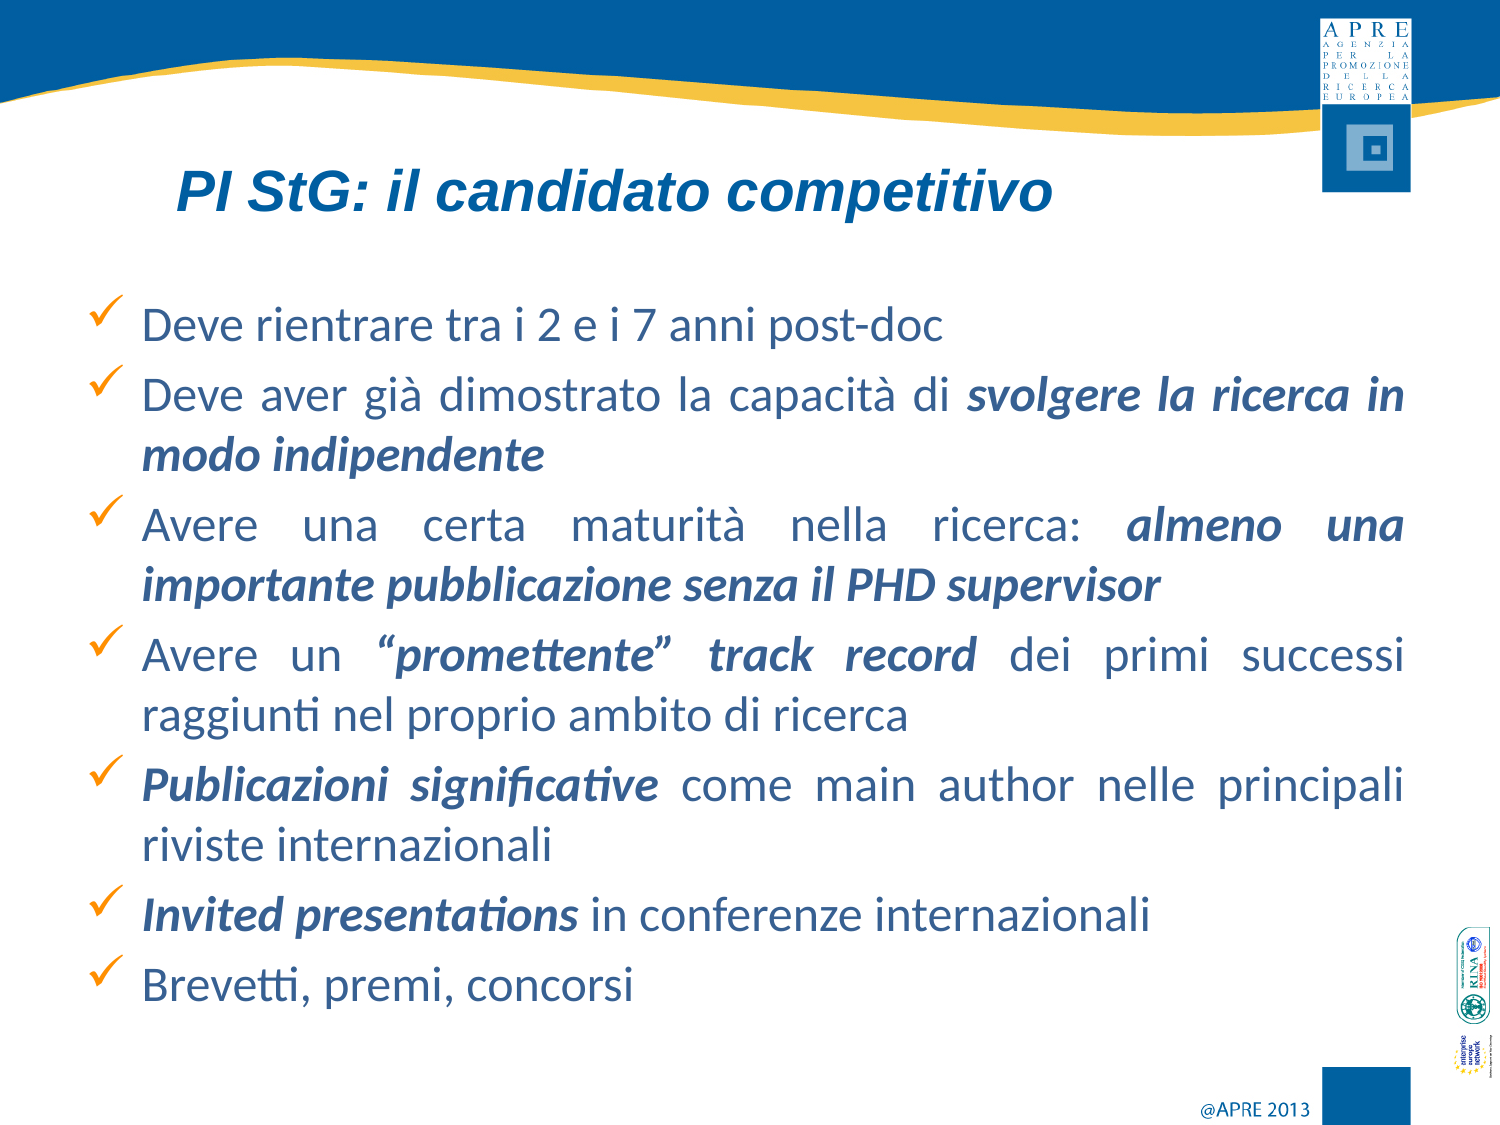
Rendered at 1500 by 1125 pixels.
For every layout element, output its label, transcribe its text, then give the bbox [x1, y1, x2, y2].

title PI StG: il candidato competitivo [161, 35, 1500, 237]
list Deve rientrare tra i 2 e i 7 anni post-doc Deve aver già dimostrato la capacità di svolgere la ricerca in modo indipendente Avere una certa maturità nella ricerca: almeno una importante pubblicazione senza il PHD supervisor Avere un “promettente” track record dei primi successi raggiunti nel proprio ambito di ricerca Publicazioni significative come main author nelle principali riviste internazionali Invited presentations in conferenze internazionali Brevetti, premi, concorsi [70, 283, 1421, 941]
picture [0, 0, 1500, 1125]
